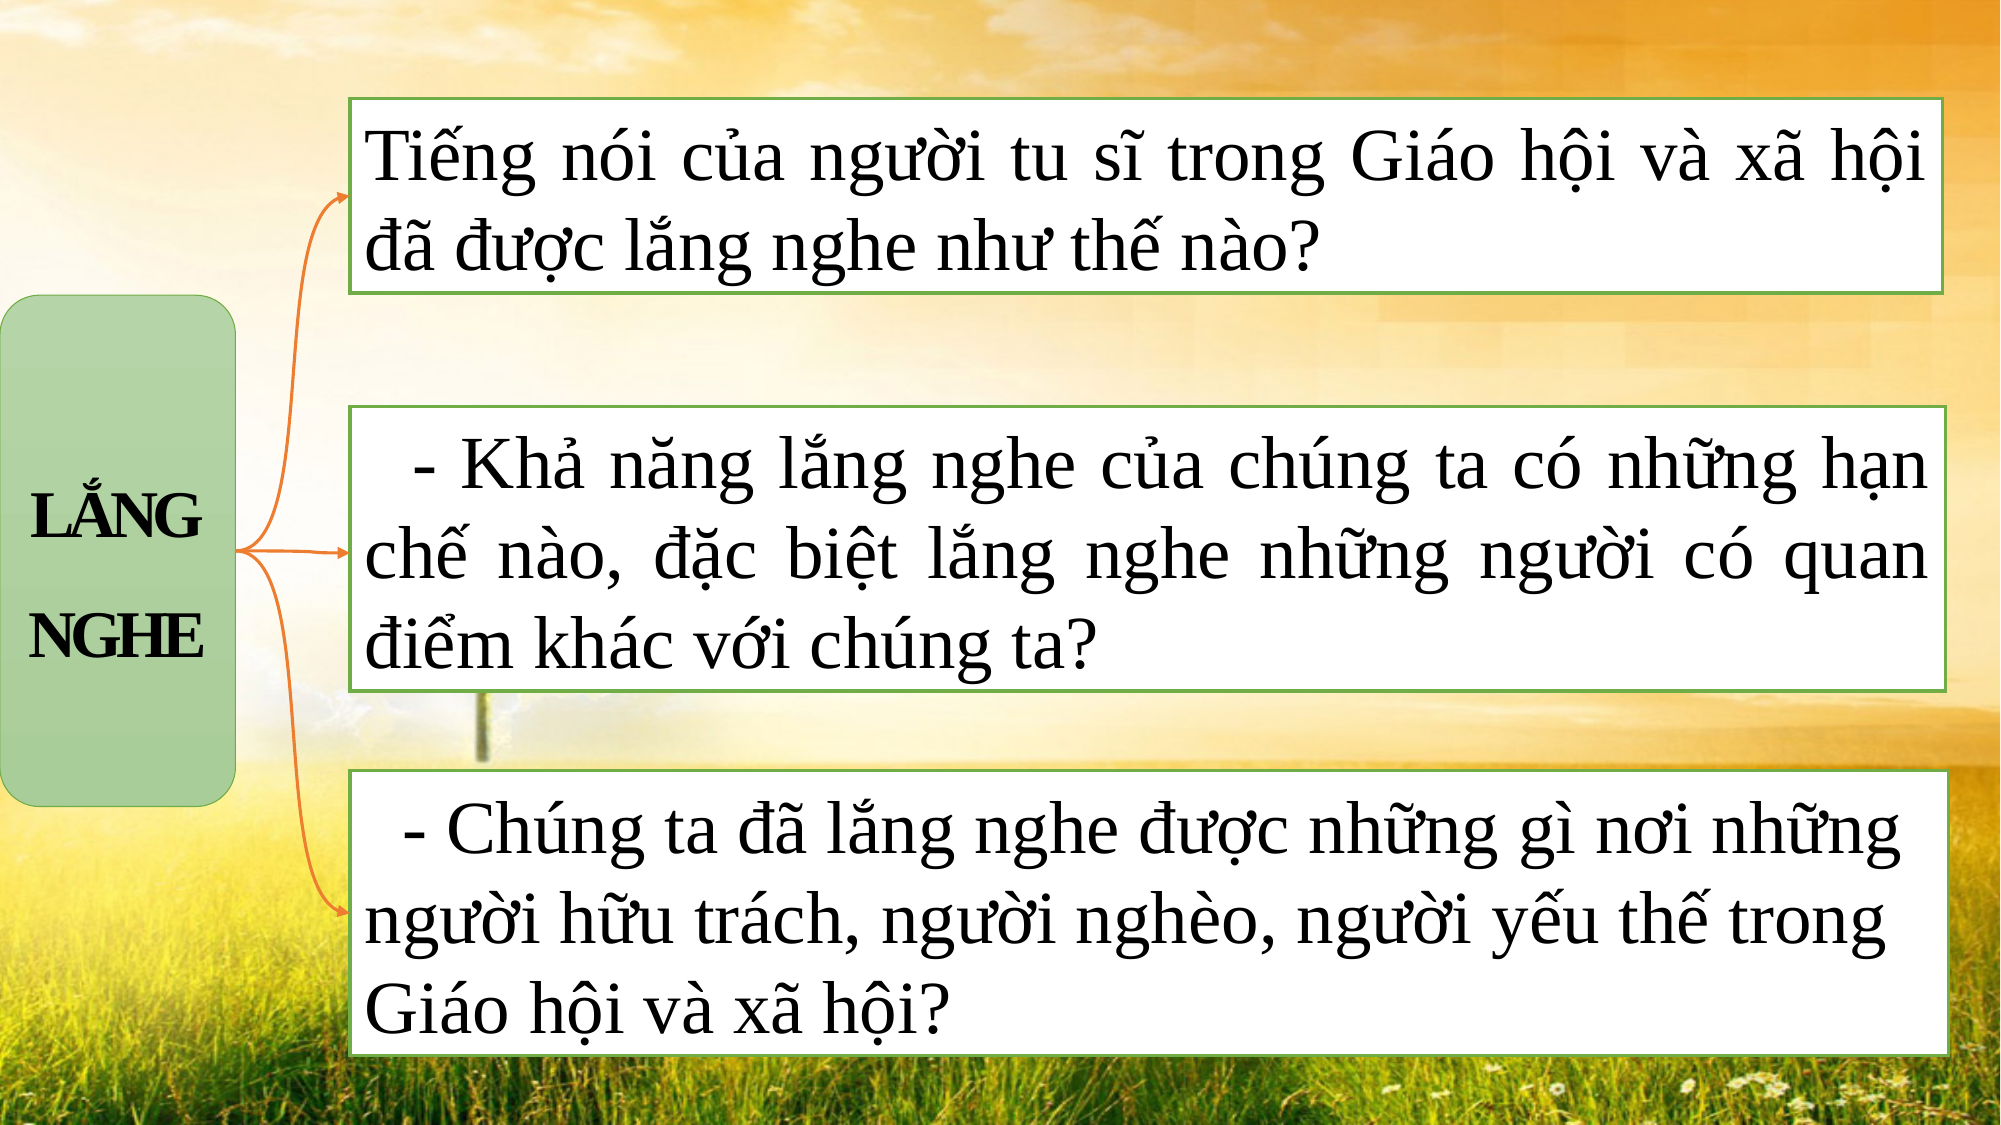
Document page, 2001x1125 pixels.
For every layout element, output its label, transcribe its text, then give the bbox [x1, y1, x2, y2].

text_box - Khả năng lắng nghe của chúng ta có những hạn chế nào, đặc biệt lắng nghe những người có quan điểm khác với chúng ta? [350, 405, 1946, 692]
text_box LẮNG NGHE [0, 294, 235, 808]
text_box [235, 196, 350, 550]
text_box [235, 553, 350, 915]
text_box Tiếng nói của người tu sĩ trong Giáo hội và xã hội đã được lắng nghe như thế nào? [349, 97, 1944, 294]
text_box - Chúng ta đã lắng nghe được những gì nơi những người hữu trách, người nghèo, người yếu thế trong Giáo hội và xã hội? [349, 770, 1949, 1057]
picture [0, 0, 2001, 1125]
